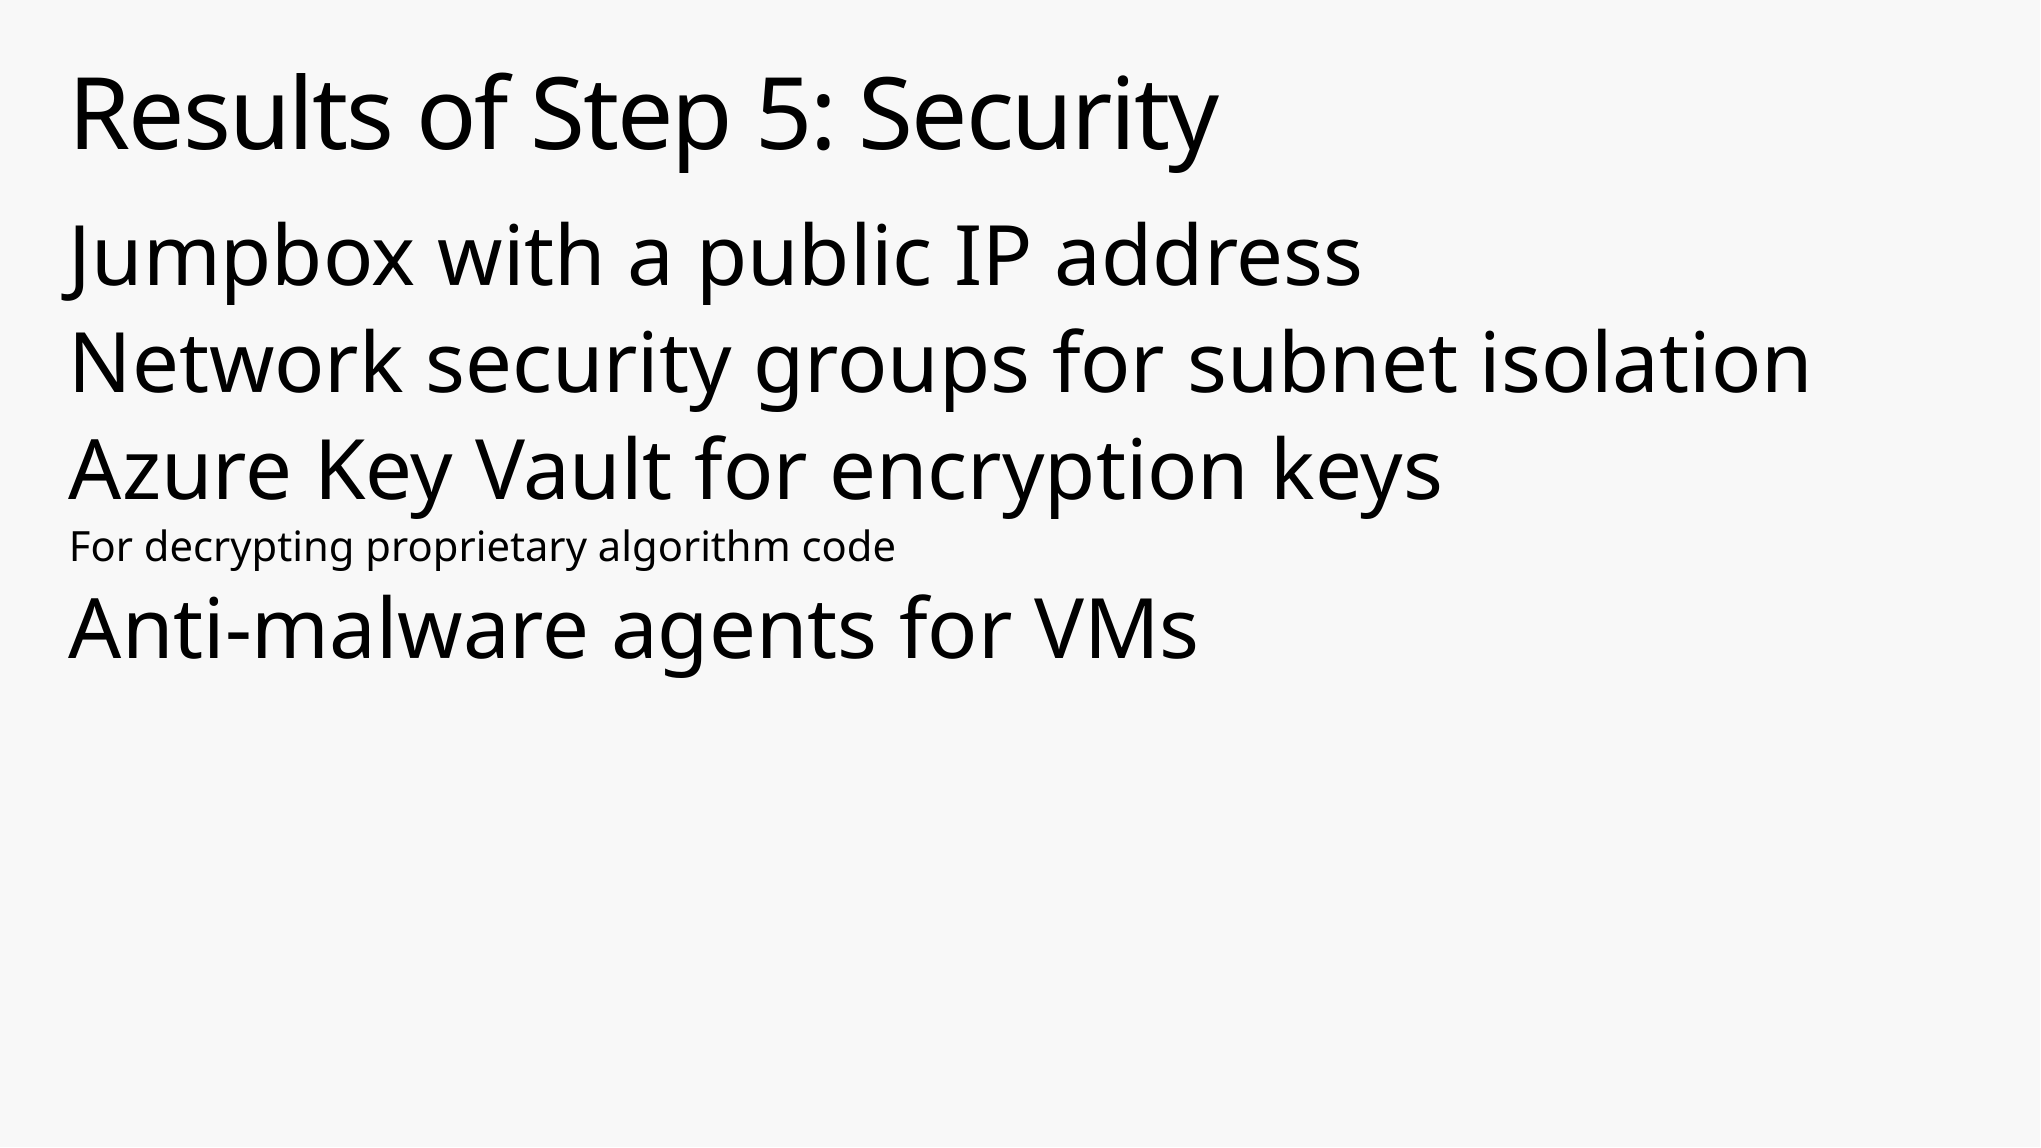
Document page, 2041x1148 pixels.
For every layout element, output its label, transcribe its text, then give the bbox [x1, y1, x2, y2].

list Jumpbox with a public IP address Network security groups for subnet isolation Azure Key Vault for encryption keys For decrypting proprietary algorithm code Anti-malware agents for VMs [45, 198, 1996, 709]
title Results of Step 5: Security [45, 48, 1996, 198]
